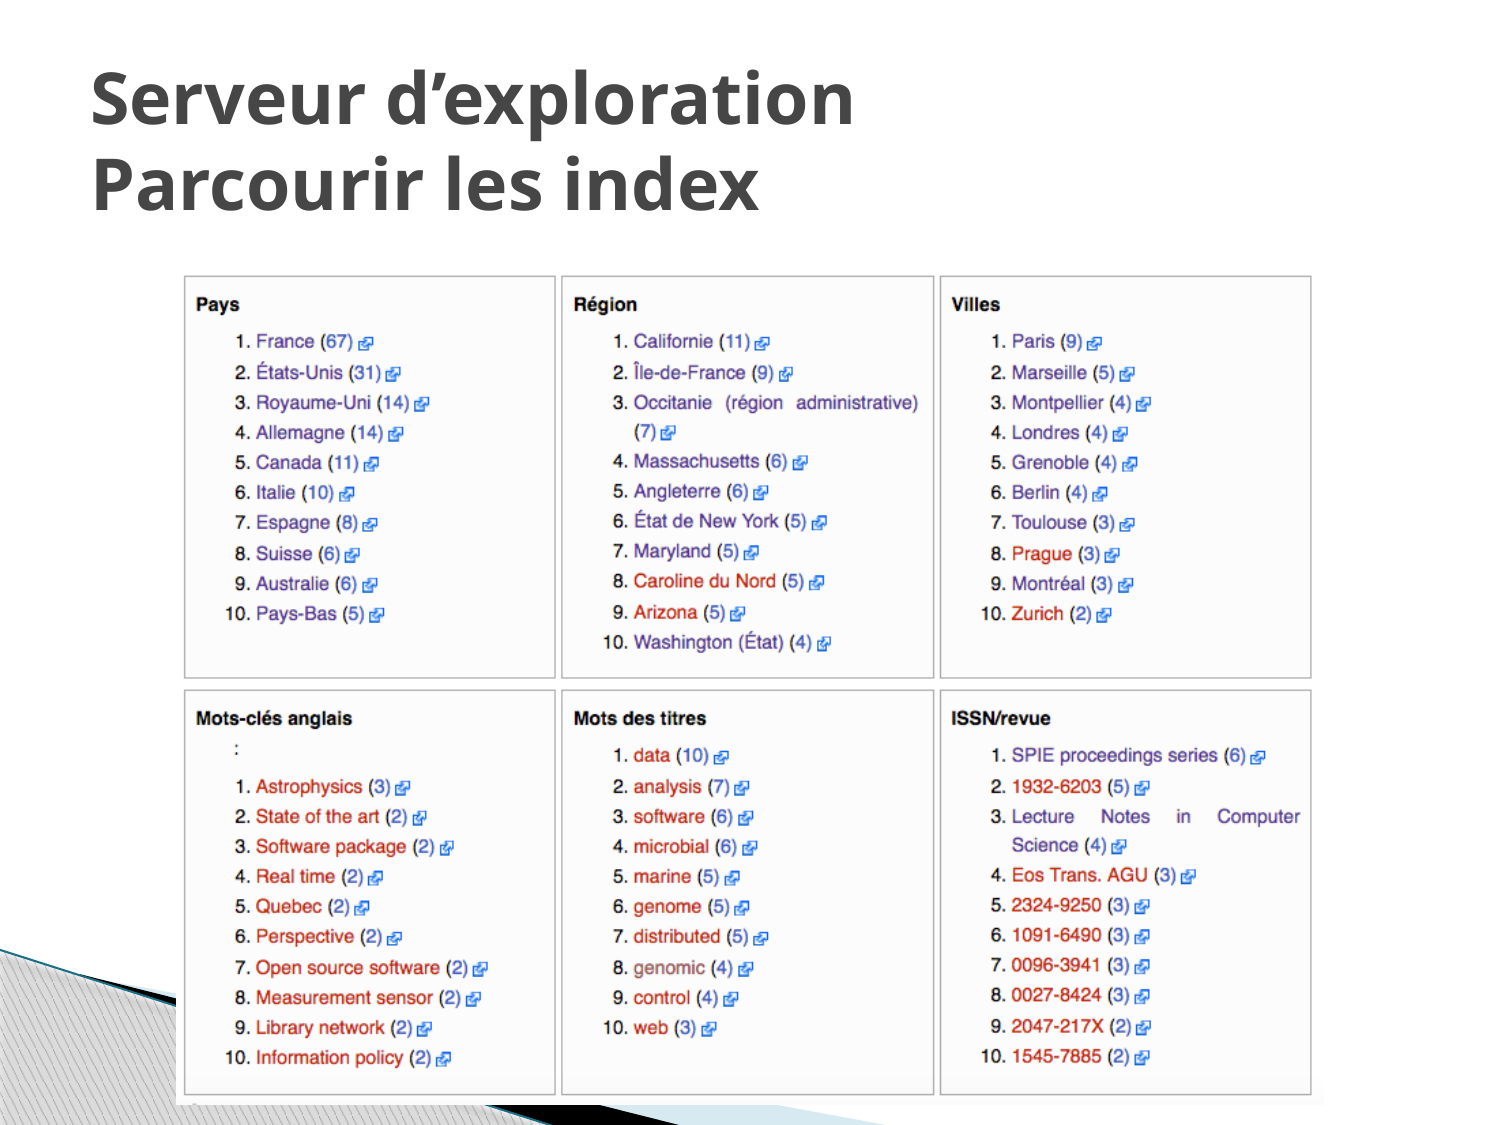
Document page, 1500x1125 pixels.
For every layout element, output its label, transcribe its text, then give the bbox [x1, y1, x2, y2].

title Serveur d’exploration Parcourir les index [75, 45, 1425, 233]
picture [175, 268, 1325, 1106]
